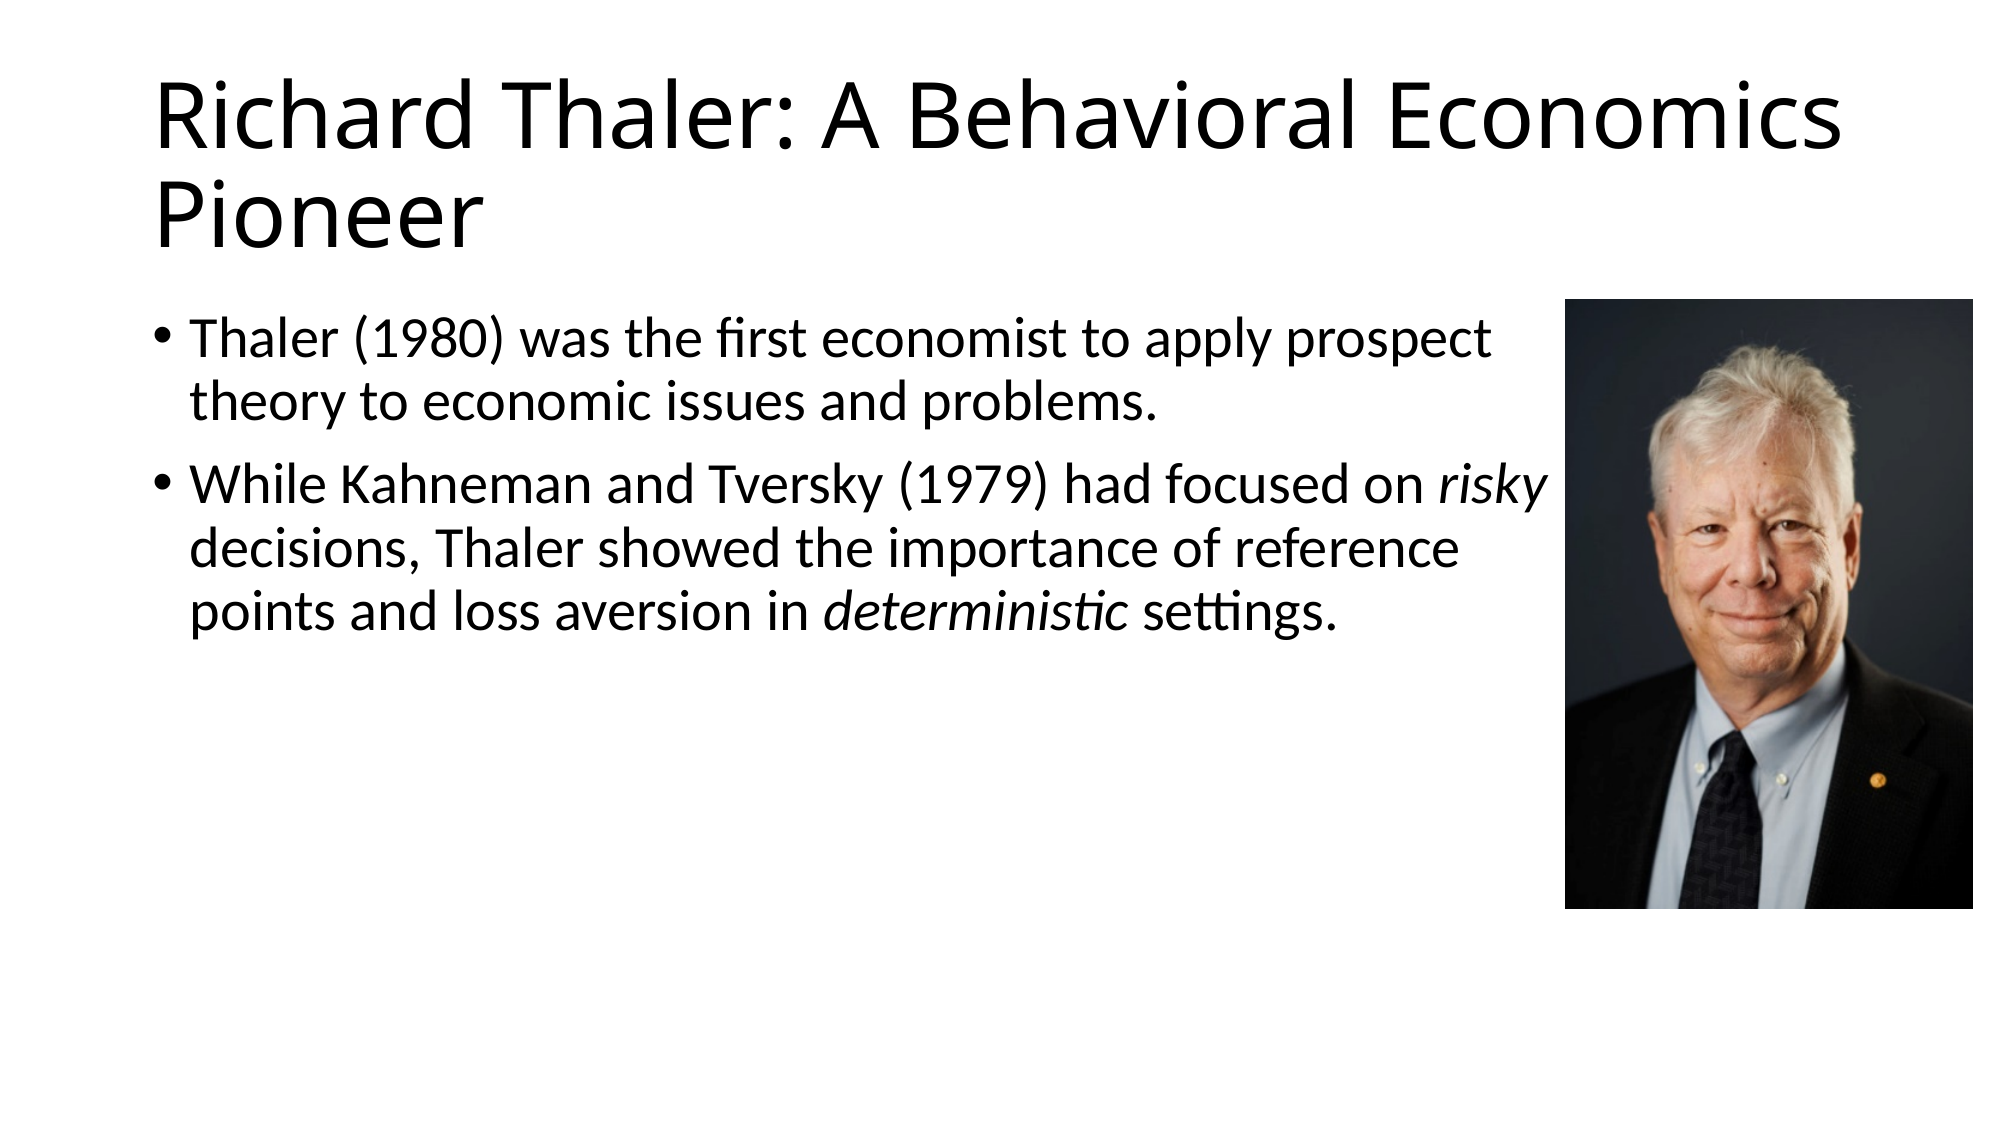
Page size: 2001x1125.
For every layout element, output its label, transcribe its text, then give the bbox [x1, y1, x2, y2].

picture [1565, 299, 1973, 910]
title Richard Thaler: A Behavioral Economics Pioneer [137, 59, 1863, 278]
list Thaler (1980) was the first economist to apply prospect theory to economic issues and problems. While Kahneman and Tversky (1979) had focused on risky decisions, Thaler showed the importance of reference points and loss aversion in deterministic settings. [137, 299, 1566, 1014]
